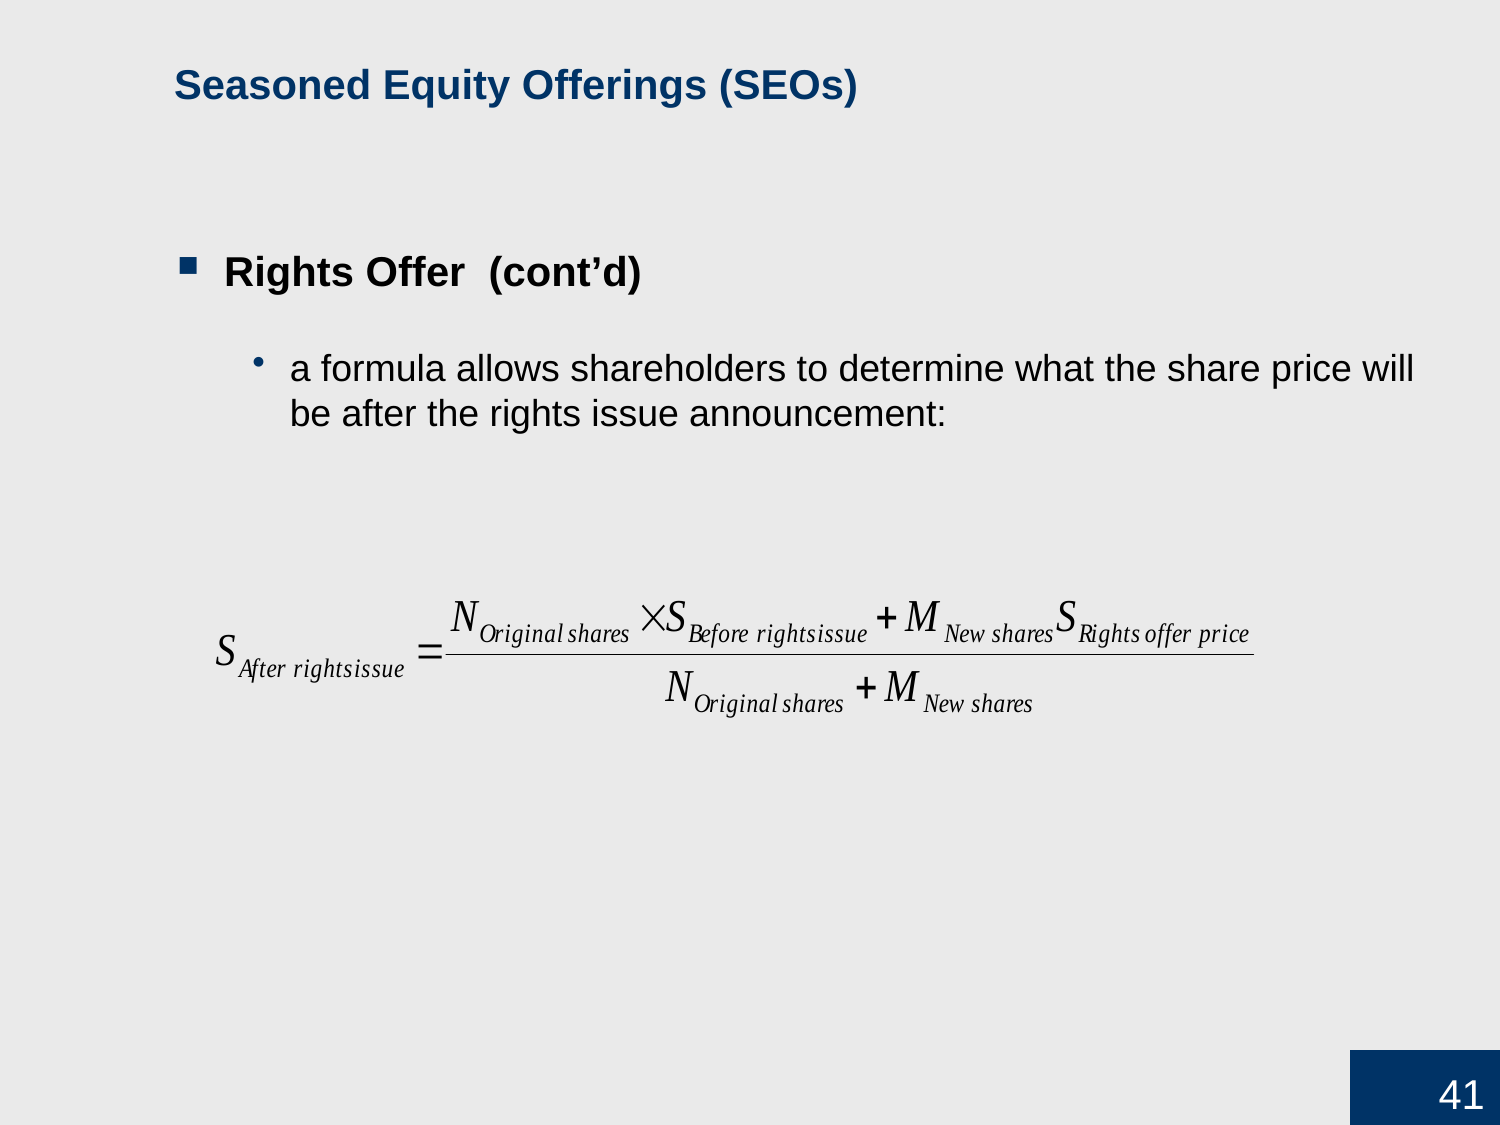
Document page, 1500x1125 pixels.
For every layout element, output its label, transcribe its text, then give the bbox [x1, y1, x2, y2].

text_box Seasoned Equity Offerings (SEOs) [159, 0, 1450, 188]
text_box Rights Offer (cont’d) a formula allows shareholders to determine what the share price will be after the rights issue announcement: [87, 237, 1463, 450]
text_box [208, 585, 1263, 727]
slide_number 41 [1349, 1049, 1500, 1125]
